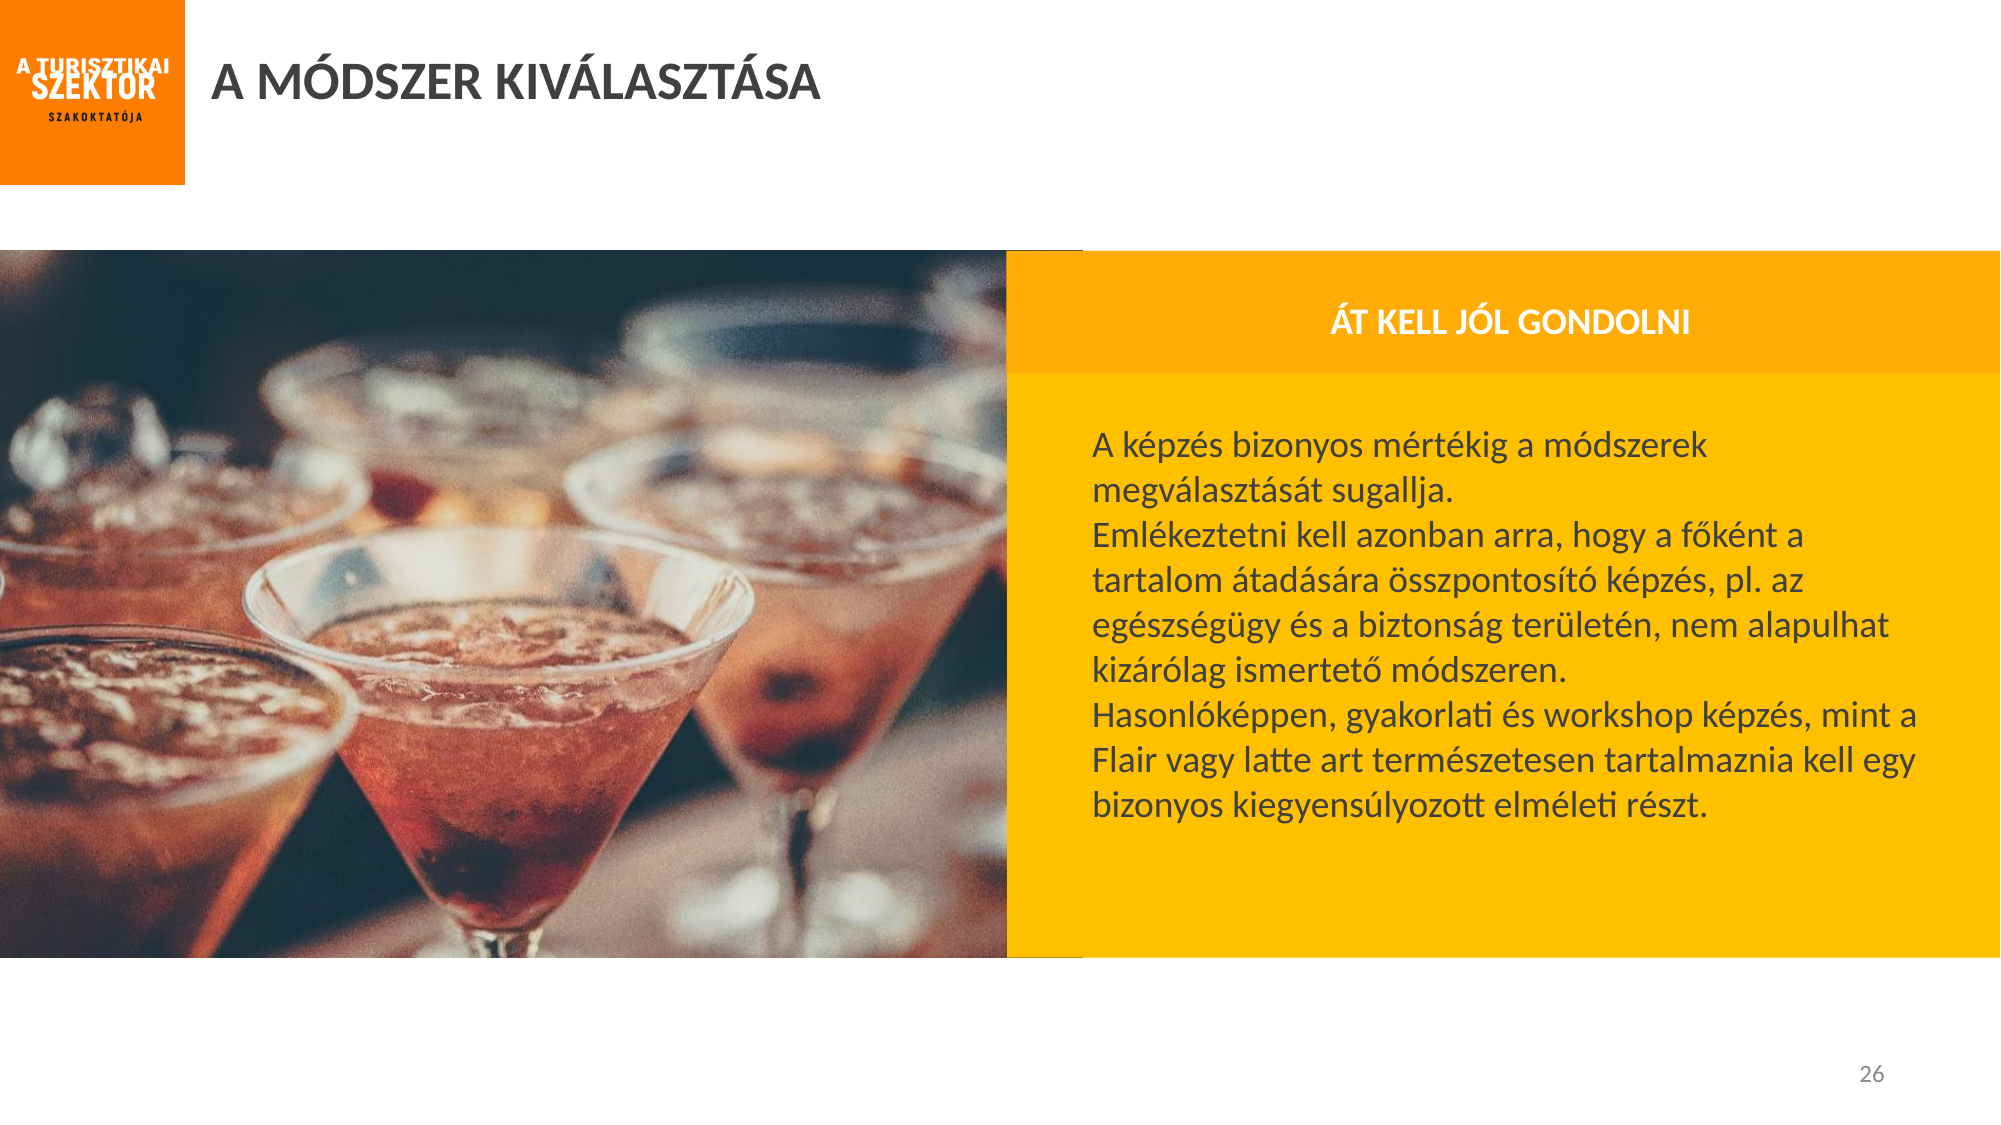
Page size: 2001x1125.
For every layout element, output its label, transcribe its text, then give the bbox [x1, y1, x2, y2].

text_box A MÓDSZER KIVÁLASZTÁSA [196, 30, 1591, 124]
slide_number 26 [1433, 1042, 1900, 1103]
picture [0, 0, 185, 185]
picture [0, 250, 1083, 958]
text_box A képzés bizonyos mértékig a módszerek megválasztását sugallja. Emlékeztetni kell azonban arra, hogy a főként a tartalom átadására összpontosító képzés, pl. az egészségügy és a biztonság területén, nem alapulhat kizárólag ismertető módszeren. Hasonlóképpen, gyakorlati és workshop képzés, mint a Flair vagy latte art természetesen tartalmaznia kell egy bizonyos kiegyensúlyozott elméleti részt. [1086, 412, 1948, 884]
text_box [1085, 376, 2000, 960]
text_box [1079, 249, 2000, 376]
text_box ÁT KELL JÓL GONDOLNI [1086, 267, 1951, 350]
